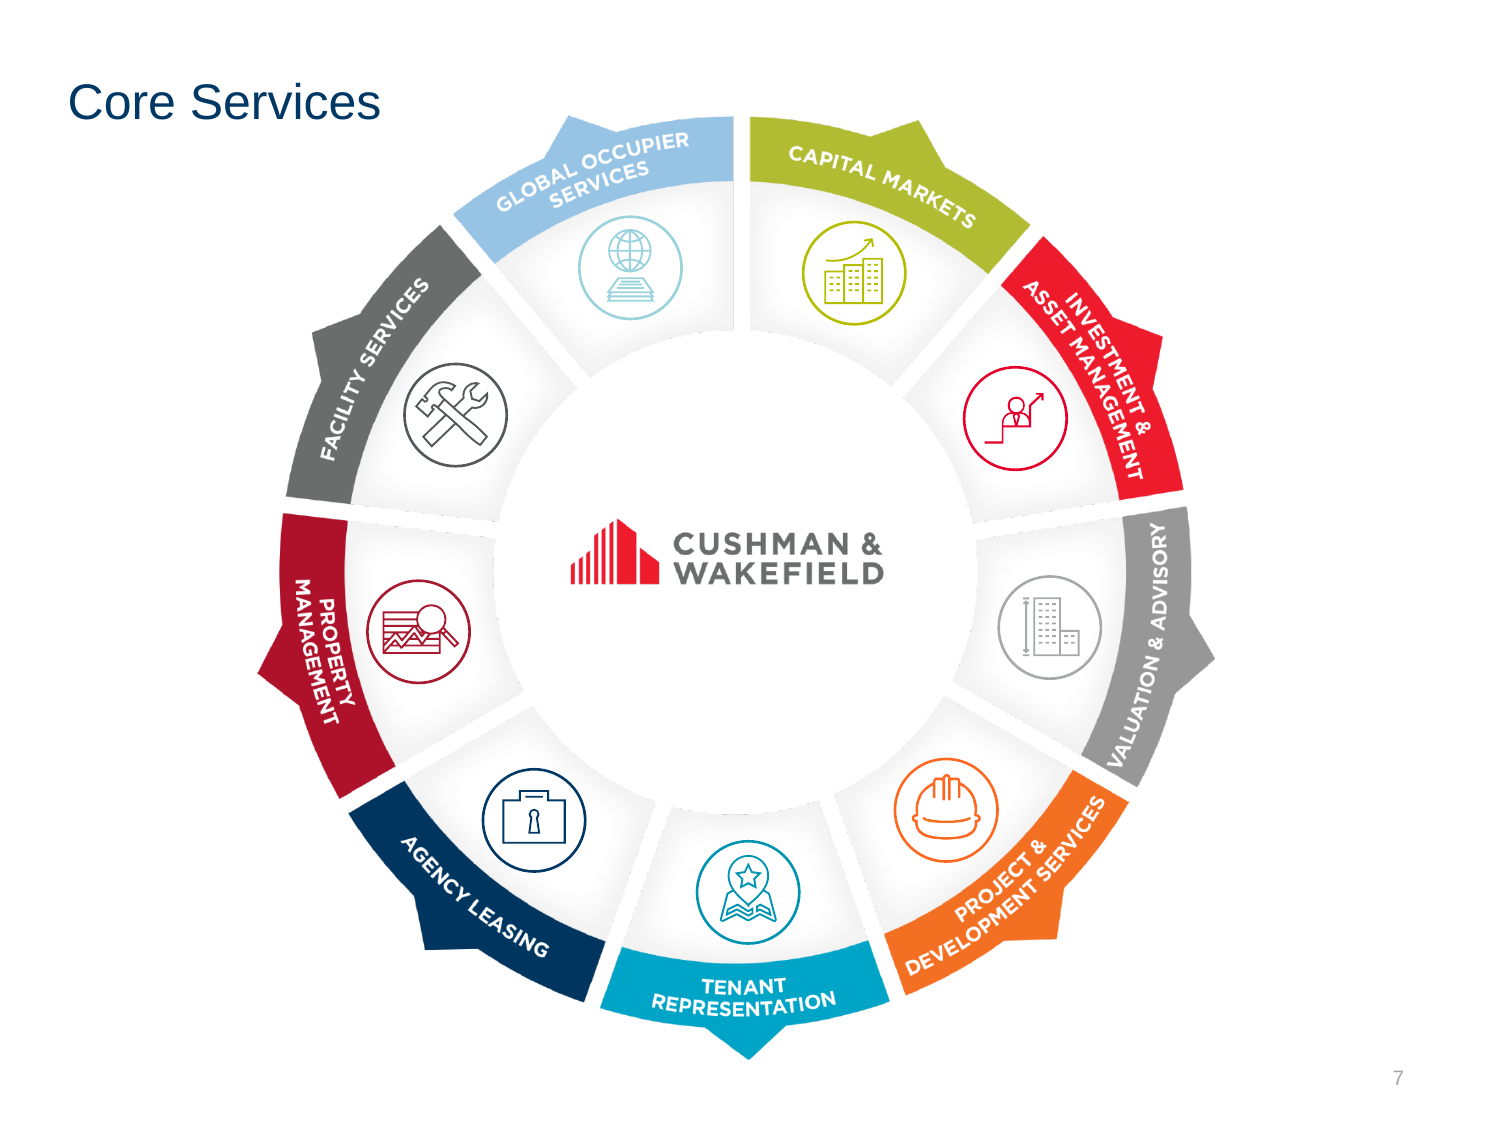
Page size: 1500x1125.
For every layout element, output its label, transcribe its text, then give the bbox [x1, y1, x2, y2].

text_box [997, 574, 1103, 681]
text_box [365, 579, 472, 685]
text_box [893, 757, 1000, 864]
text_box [962, 365, 1069, 472]
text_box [402, 362, 509, 468]
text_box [801, 220, 907, 326]
title Core Services [67, 69, 1081, 132]
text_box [577, 215, 684, 321]
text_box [481, 767, 587, 874]
picture [256, 115, 1215, 1061]
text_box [695, 839, 801, 946]
